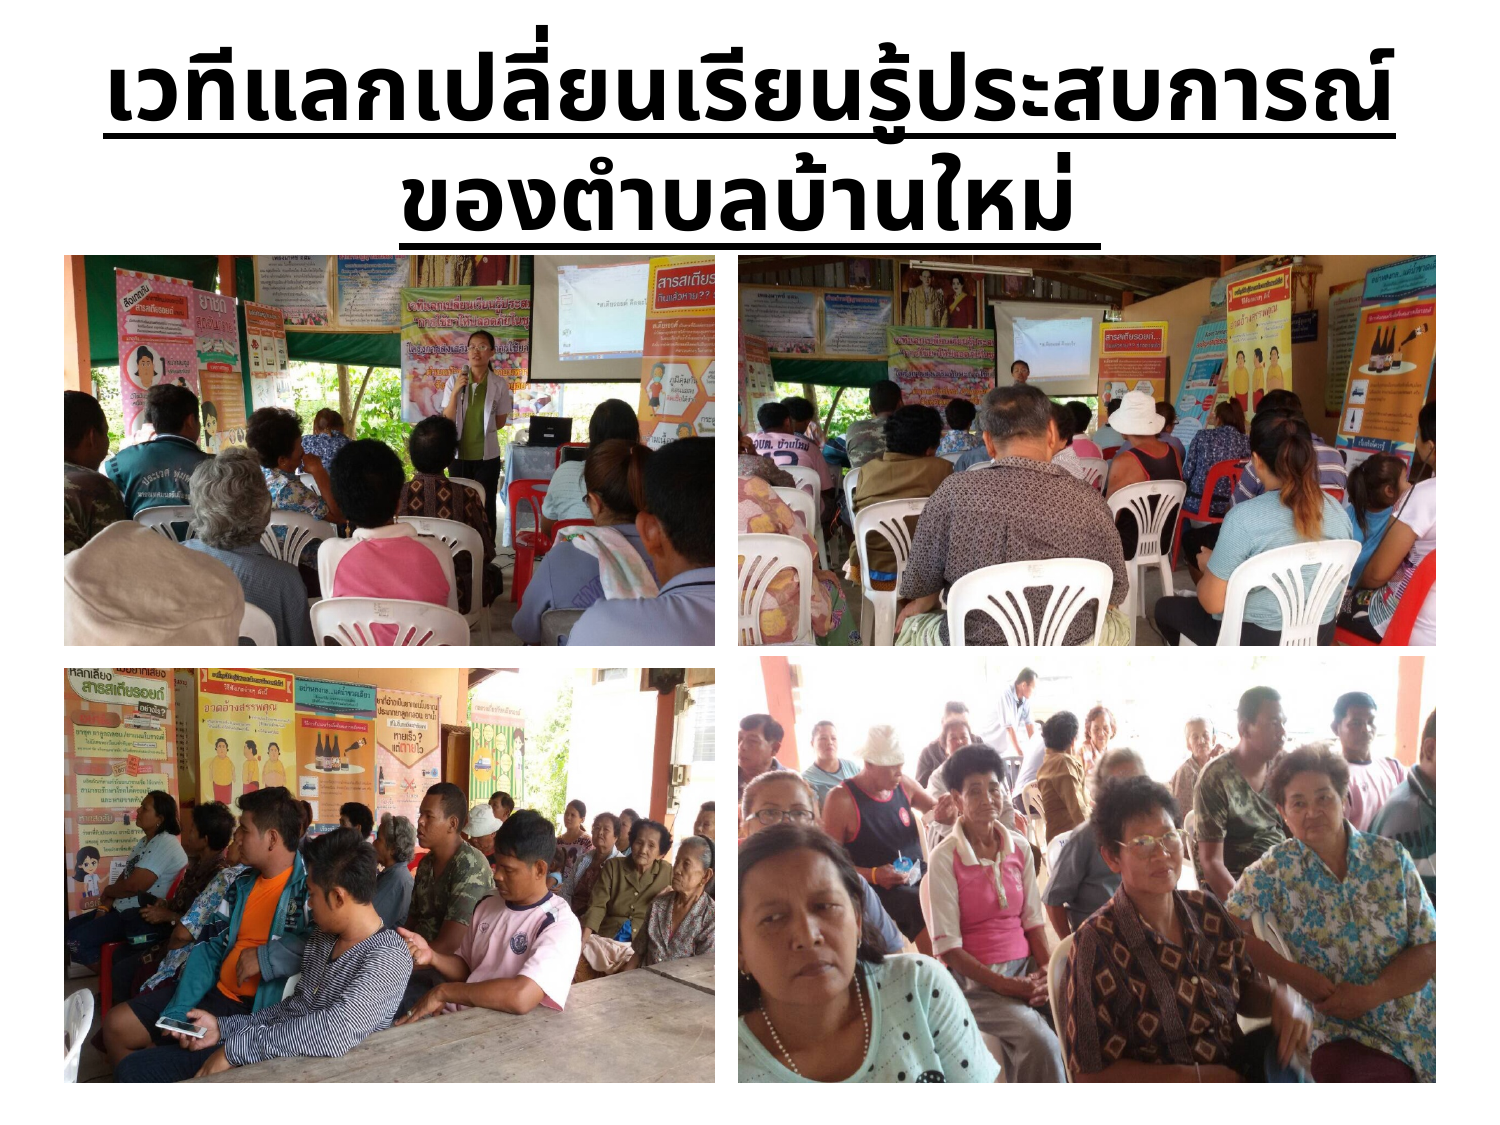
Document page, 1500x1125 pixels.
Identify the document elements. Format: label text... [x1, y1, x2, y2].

picture [64, 668, 715, 1083]
picture [737, 656, 1436, 1083]
picture [64, 255, 715, 646]
title เวทีแลกเปลี่ยนเรียนรู้ประสบการณ์ของตำบลบ้านใหม่ [75, 45, 1425, 233]
picture [737, 255, 1436, 646]
